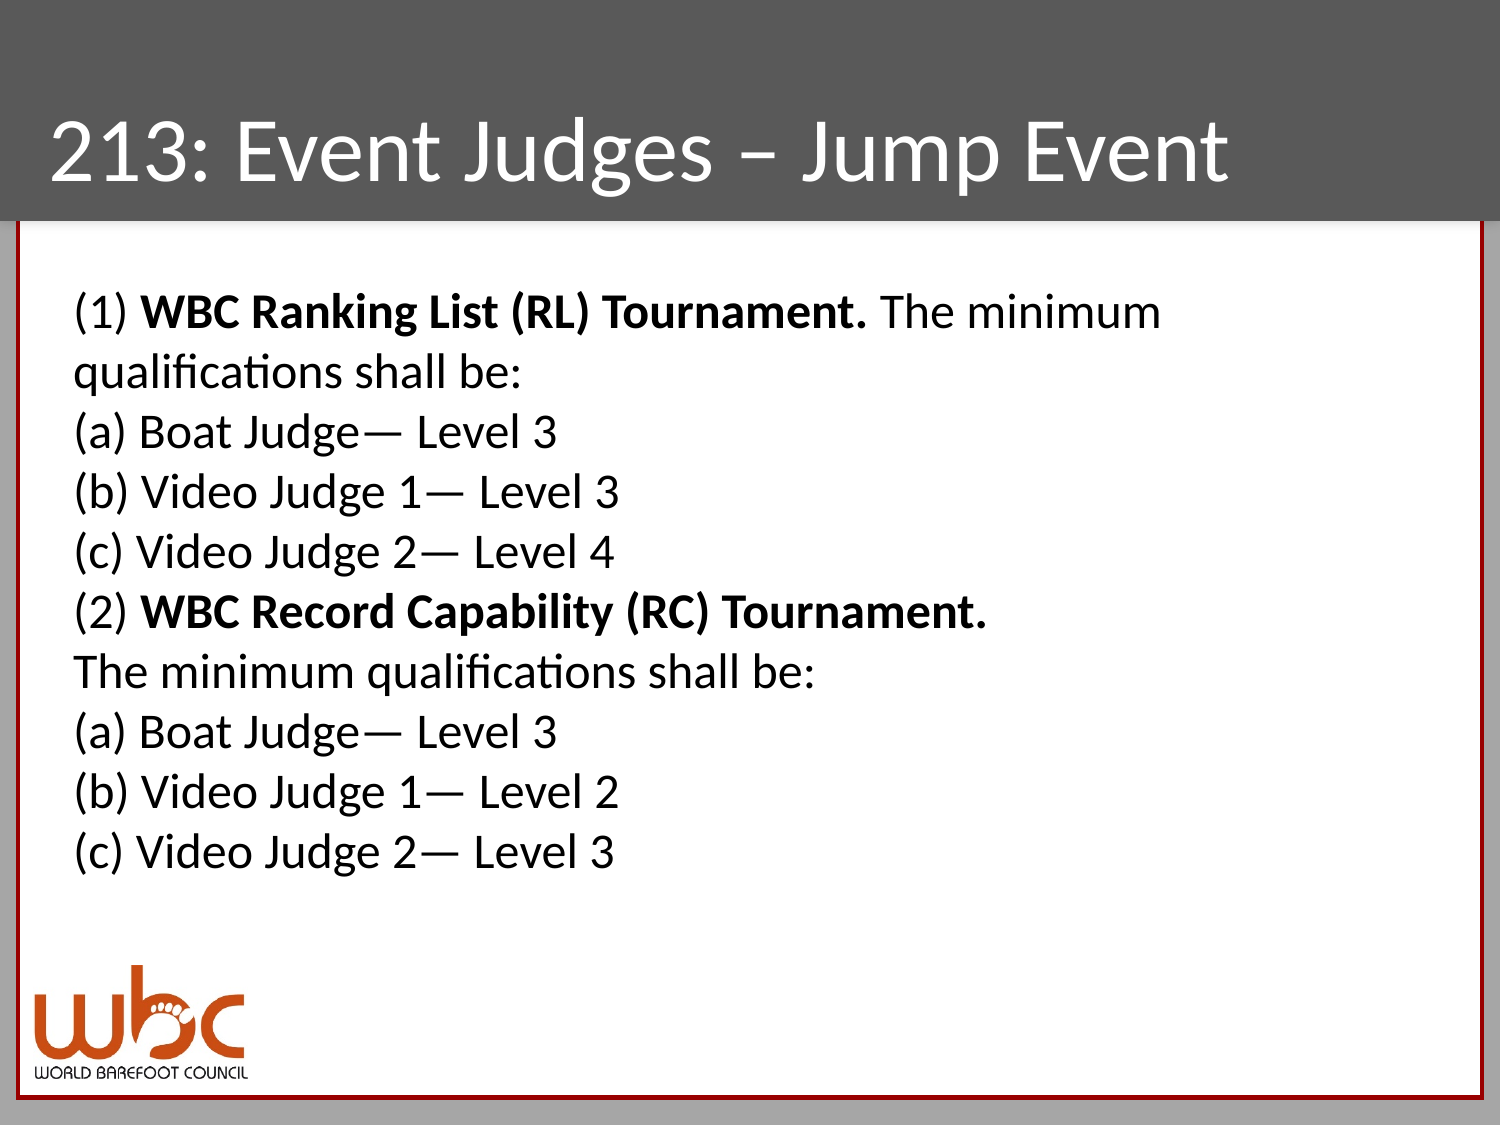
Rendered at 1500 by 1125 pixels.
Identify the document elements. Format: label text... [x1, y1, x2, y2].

picture [33, 965, 248, 1079]
text_box (1) WBC Ranking List (RL) Tournament. The minimum qualifications shall be: (a) Boat Judge— Level 3 (b) Video Judge 1— Level 3 (c) Video Judge 2— Level 4 (2) WBC Record Capability (RC) Tournament. The minimum qualifications shall be: (a) Boat Judge— Level 3 (b) Video Judge 1— Level 2 (c) Video Judge 2— Level 3 [58, 271, 1301, 946]
text_box 213: Event Judges – Jump Event [33, 27, 1445, 209]
text_box [17, 228, 1483, 1099]
slide_number 22 [1059, 1042, 1397, 1103]
text_box [0, 0, 1500, 221]
